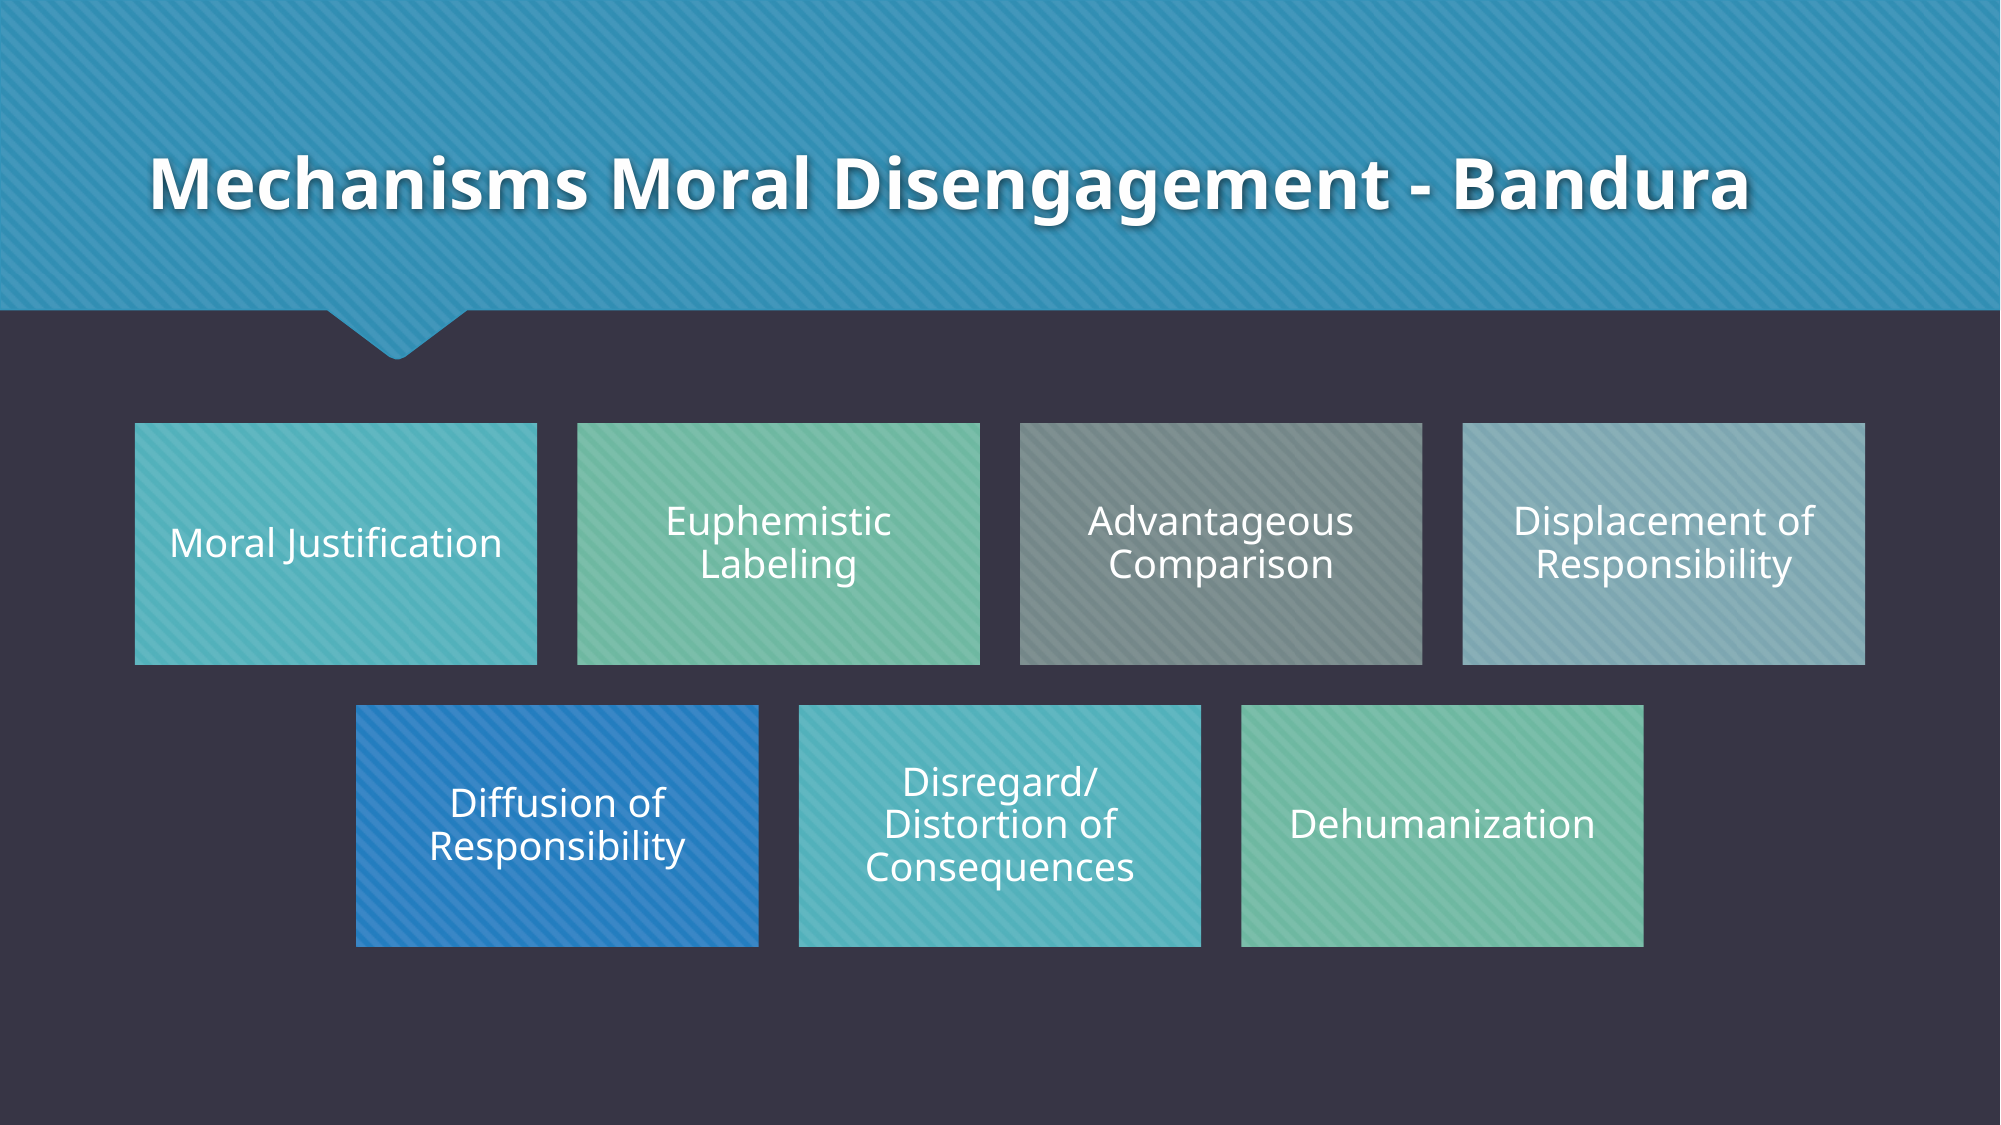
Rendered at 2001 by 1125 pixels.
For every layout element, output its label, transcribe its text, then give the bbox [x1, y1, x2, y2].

title Mechanisms Moral Disengagement - Bandura [132, 73, 1868, 233]
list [134, 408, 1866, 962]
